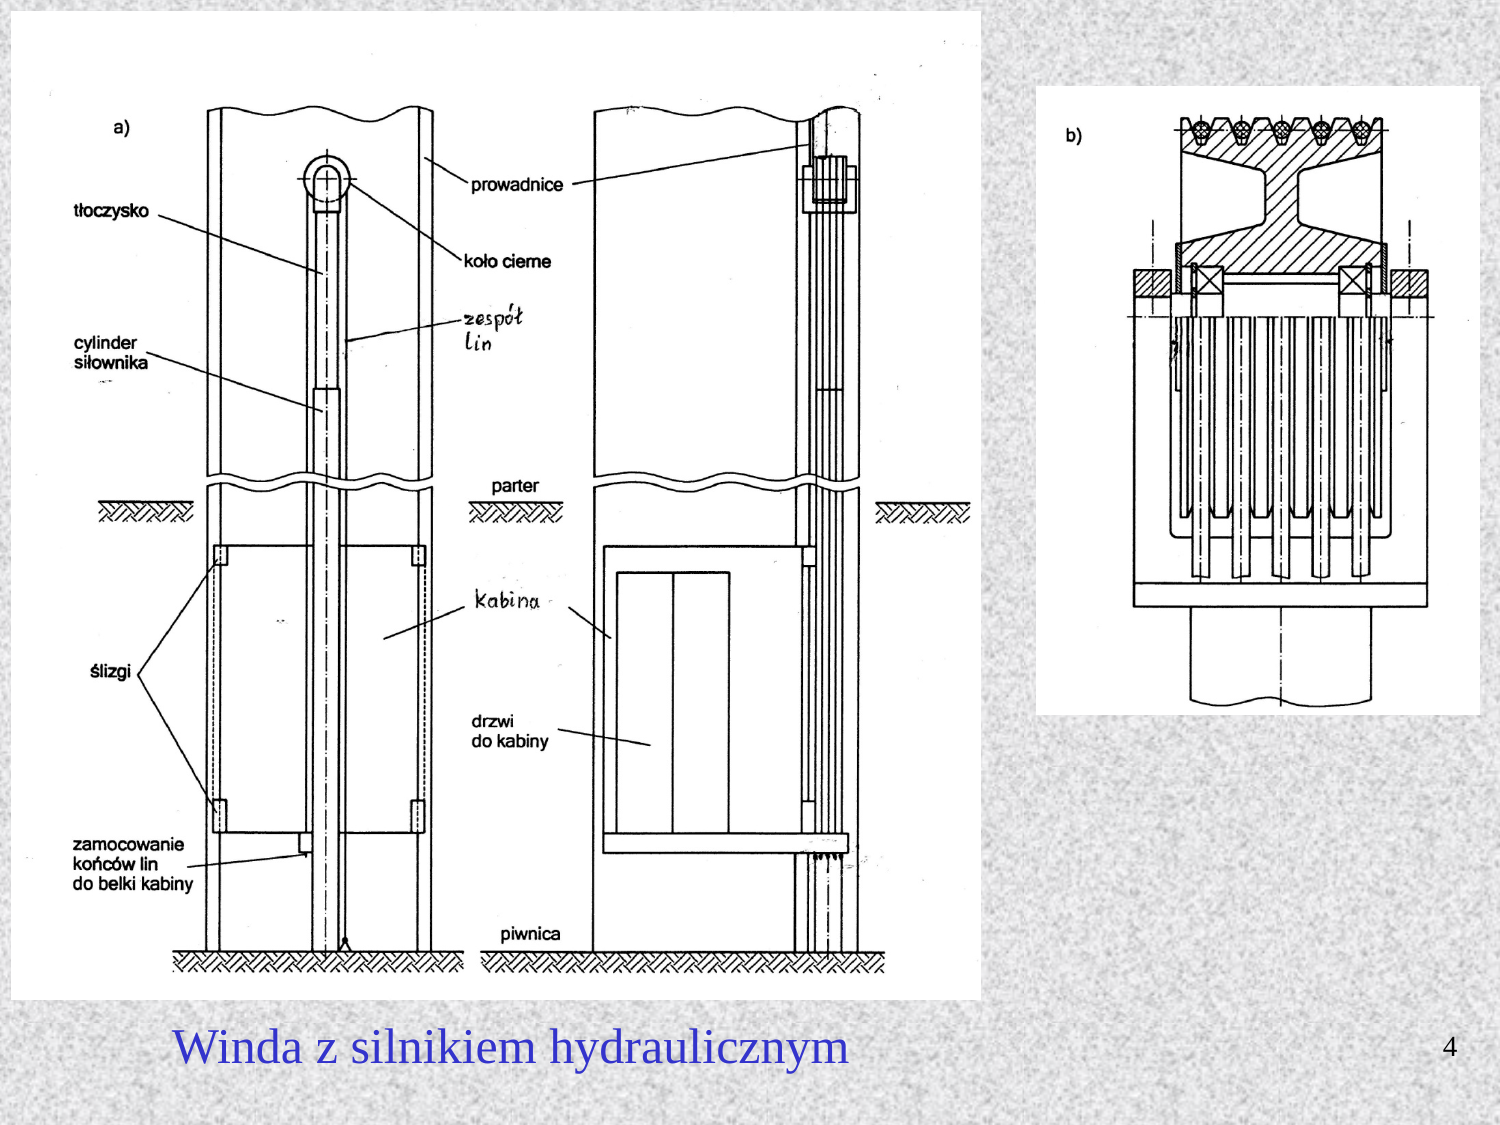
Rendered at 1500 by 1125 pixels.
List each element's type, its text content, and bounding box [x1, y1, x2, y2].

picture [1036, 85, 1481, 715]
picture [11, 11, 981, 1001]
slide_number 4 [1382, 1019, 1473, 1095]
text_box Winda z silnikiem hydraulicznym [157, 1009, 913, 1081]
